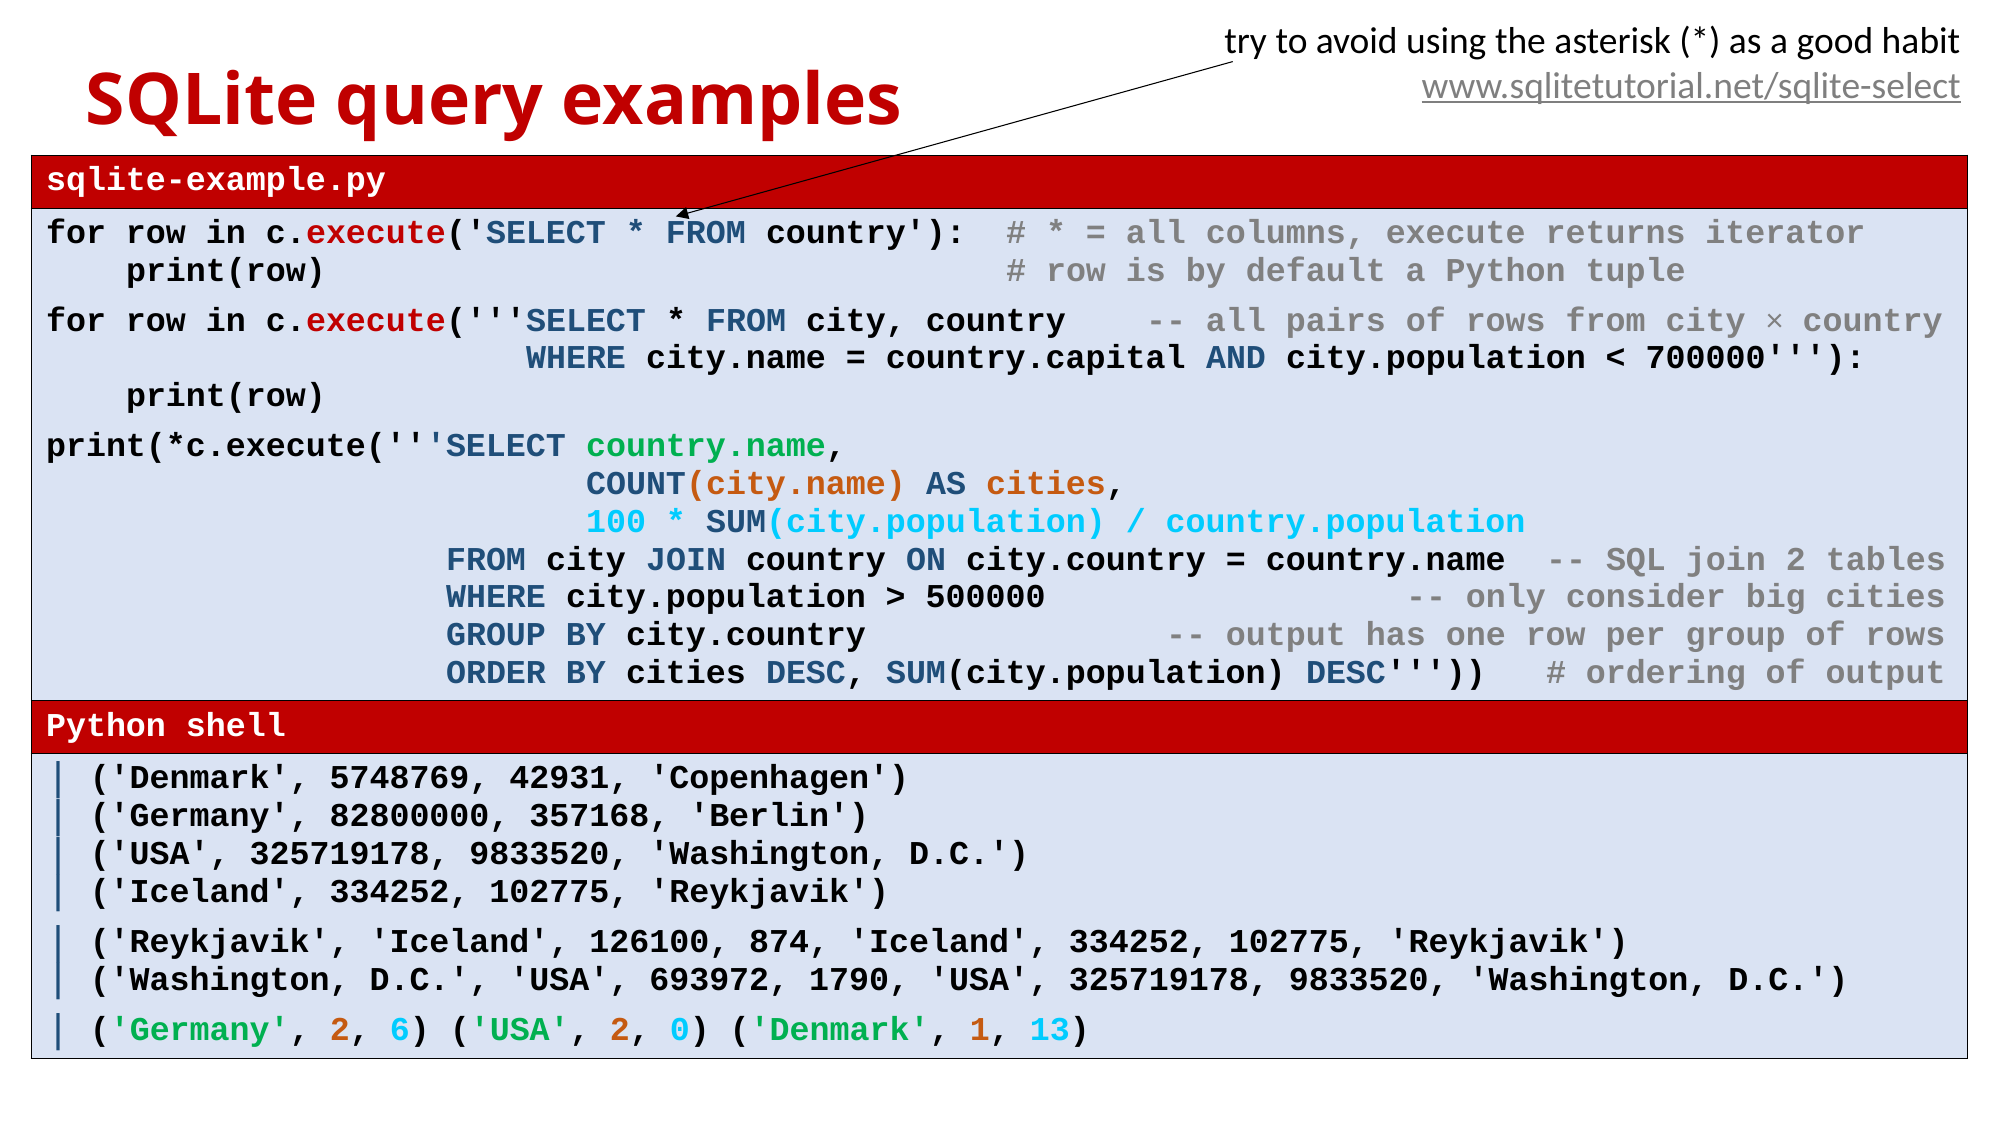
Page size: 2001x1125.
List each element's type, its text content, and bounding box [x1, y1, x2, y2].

table_header sqlite-example.py [32, 156, 675, 208]
table_cell ('Denmark', 5748769, 42931, 'Copenhagen') ('Germany', 82800000, 357168, 'Berlin') ('USA', 325719178, 9833520, 'Washington, D.C.') ('Iceland', 334252, 102775, 'Reykjavik') ('Reykjavik', 'Iceland', 126100, 874, 'Iceland', 334252, 102775, 'Reykjavik') ('Washington, D.C.', 'USA', 693972, 1790, 'USA', 325719178, 9833520, 'Washington, D.C.') ('Germany', 2, 6) ('USA', 2, 0) ('Denmark', 1, 13) [32, 754, 1967, 1058]
table_cell for row in c.execute('SELECT * FROM country'): # * = all columns, execute returns iterator print(row) # row is by default a Python tuple for row in c.execute('''SELECT * FROM city, country -- all pairs of rows from city × country WHERE city.name = country.capital AND city.population < 700000'''): print(row) print(*c.execute('''SELECT country.name, COUNT(city.name) AS cities, 100 * SUM(city.population) / country.population FROM city JOIN country ON city.country = country.name -- SQL join 2 tables WHERE city.population > 500000 -- only consider big cities GROUP BY city.country -- output has one row per group of rows ORDER BY cities DESC, SUM(city.population) DESC''')) # ordering of output [32, 209, 1967, 700]
title SQLite query examples [70, 20, 675, 176]
table_cell Python shell [32, 701, 1967, 753]
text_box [675, 8, 1976, 217]
